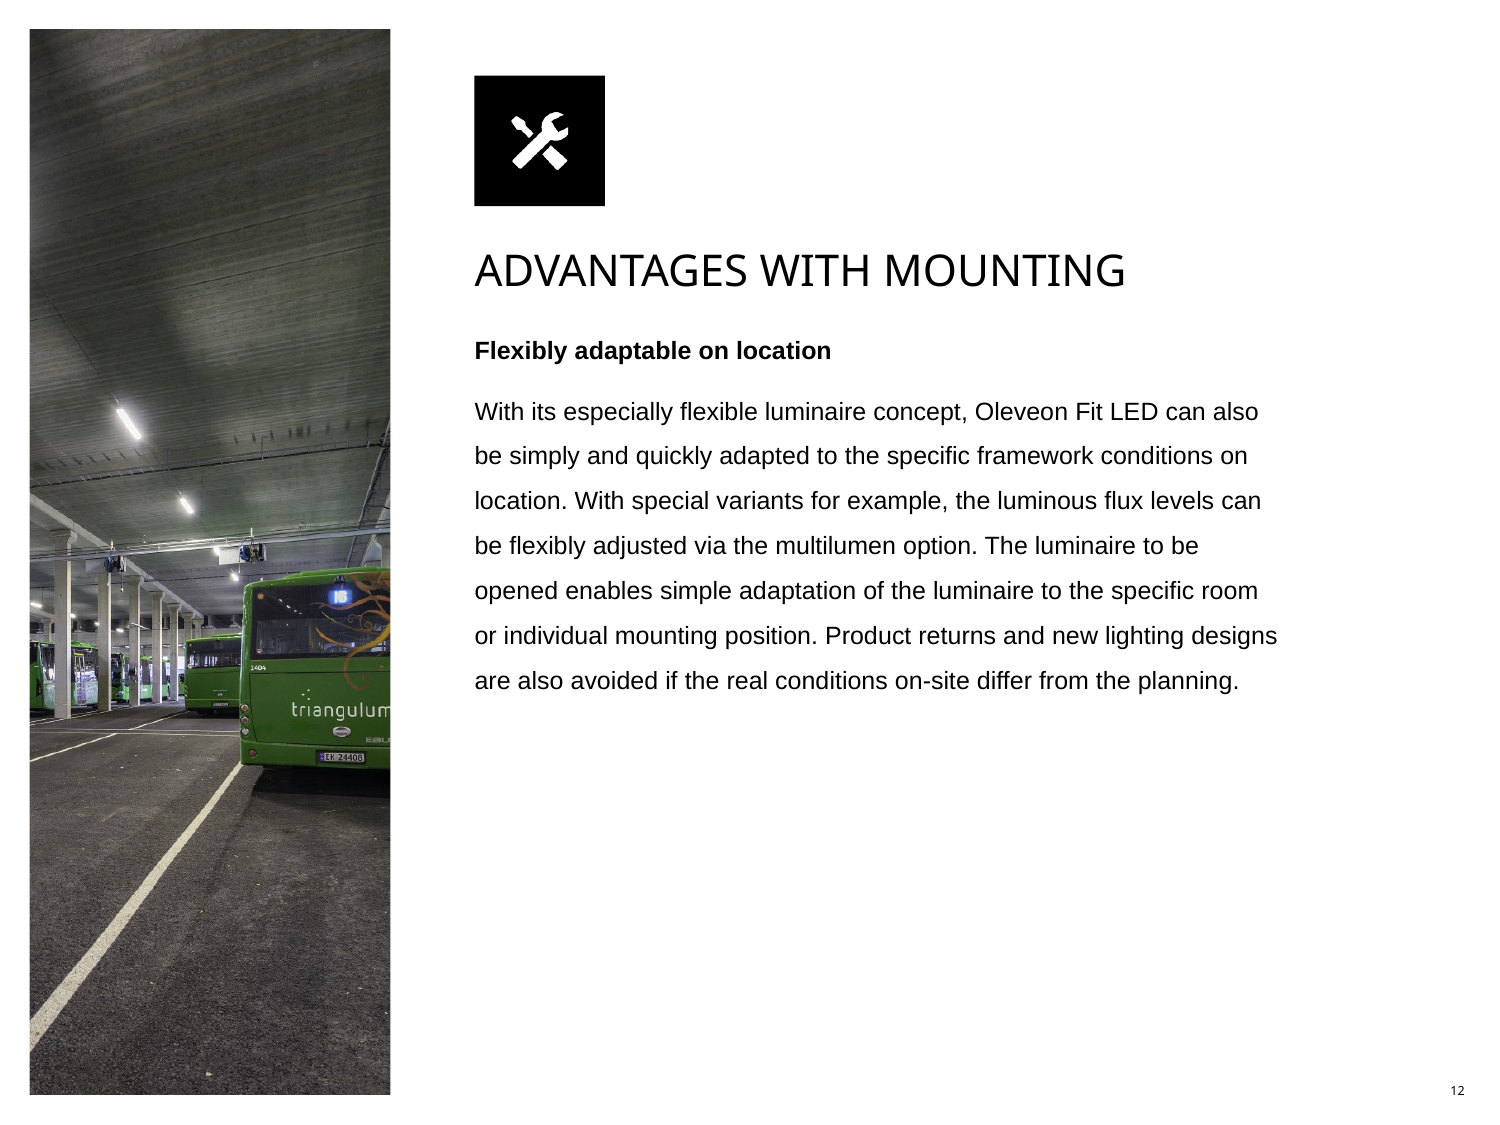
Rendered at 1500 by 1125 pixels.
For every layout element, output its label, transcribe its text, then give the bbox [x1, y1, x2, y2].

picture [29, 29, 391, 1096]
list Flexibly adaptable on location With its especially flexible luminaire concept, Oleveon Fit LED can also be simply and quickly adapted to the specific framework conditions on location. With special variants for example, the luminous flux levels can be flexibly adjusted via the multilumen option. The luminaire to be opened enables simple adaptation of the luminaire to the specific room or individual mounting position. Product returns and new lighting designs are also avoided if the real conditions on-site differ from the planning. [474, 319, 1290, 1050]
